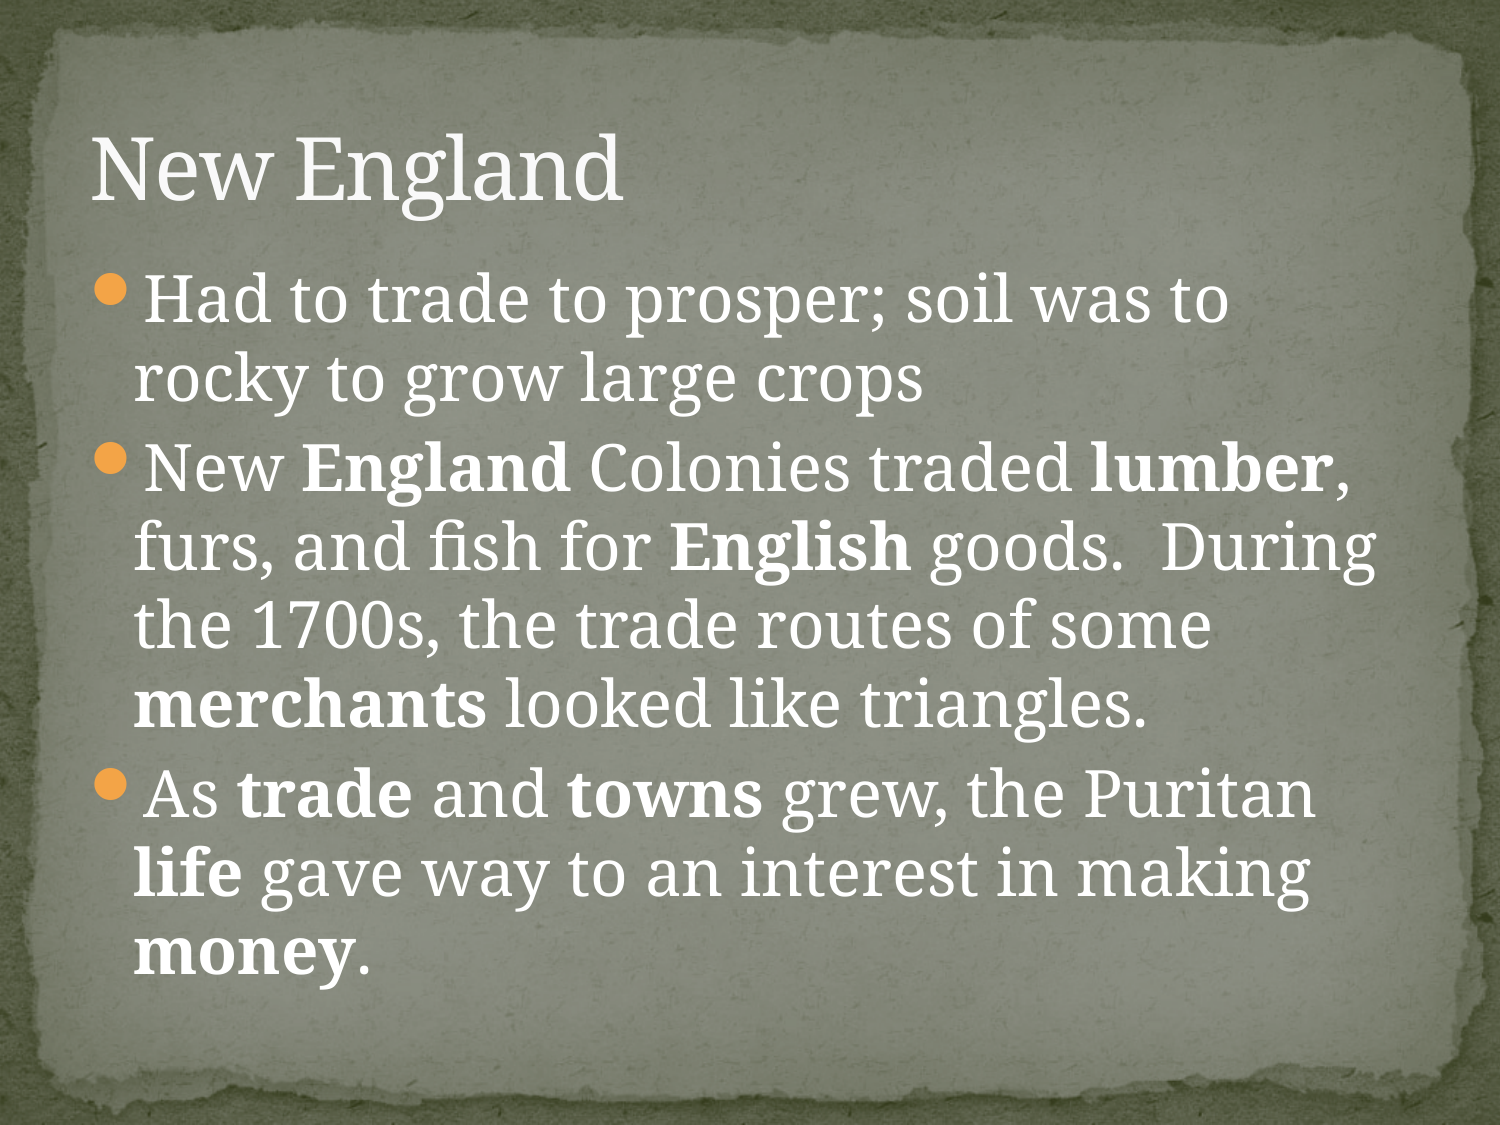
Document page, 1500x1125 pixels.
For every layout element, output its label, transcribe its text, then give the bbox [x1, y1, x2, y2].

list Had to trade to prosper; soil was to rocky to grow large crops New England Colonies traded lumber, furs, and fish for English goods. During the 1700s, the trade routes of some merchants looked like triangles. As trade and towns grew, the Puritan life gave way to an interest in making money. [75, 249, 1425, 1000]
title New England [74, 24, 1425, 225]
